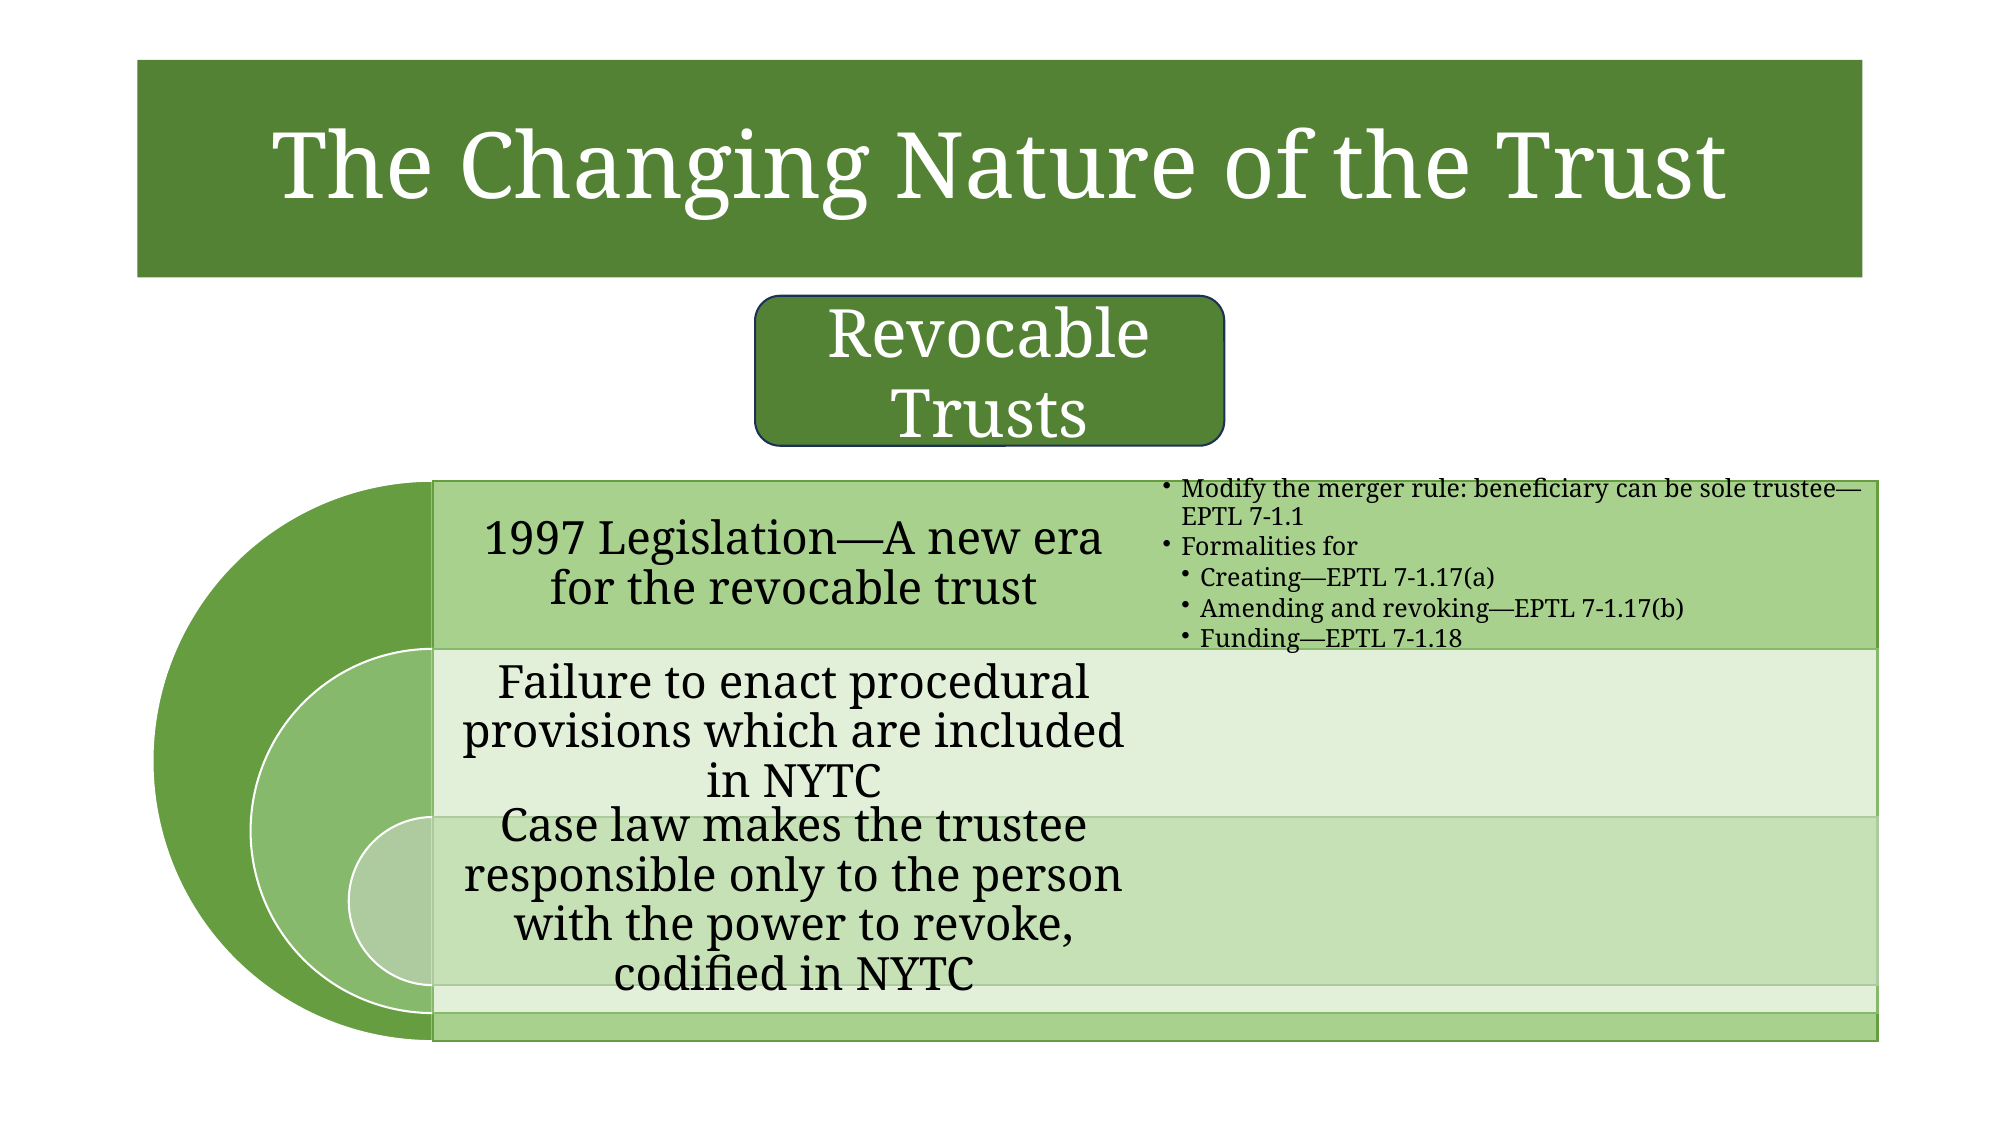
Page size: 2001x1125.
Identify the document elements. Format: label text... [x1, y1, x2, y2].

text_box Revocable Trusts [754, 294, 1226, 447]
title The Changing Nature of the Trust [137, 59, 1863, 278]
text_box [152, 480, 1878, 1042]
